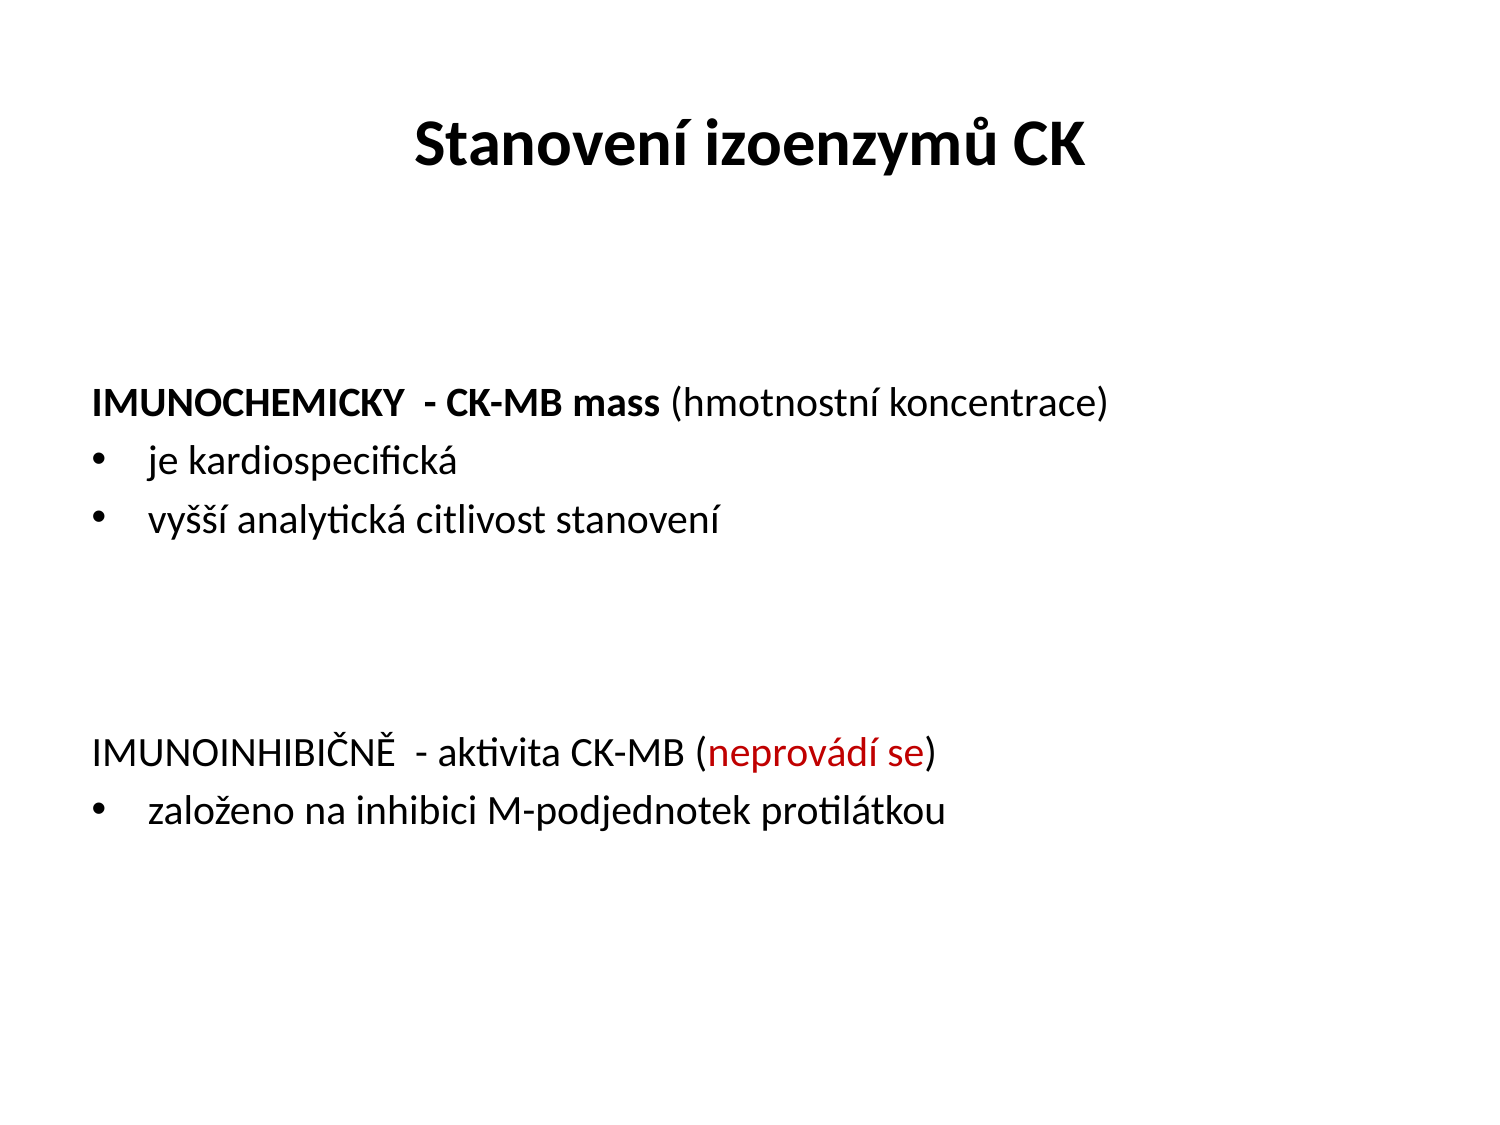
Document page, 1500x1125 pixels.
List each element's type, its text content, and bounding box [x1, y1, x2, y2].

list IMUNOCHEMICKY - CK-MB mass (hmotnostní koncentrace) je kardiospecifická vyšší analytická citlivost stanovení IMUNOINHIBIČNĚ - aktivita CK-MB (neprovádí se) založeno na inhibici M-podjednotek protilátkou [76, 278, 1427, 1022]
title Stanovení izoenzymů CK [75, 45, 1425, 233]
